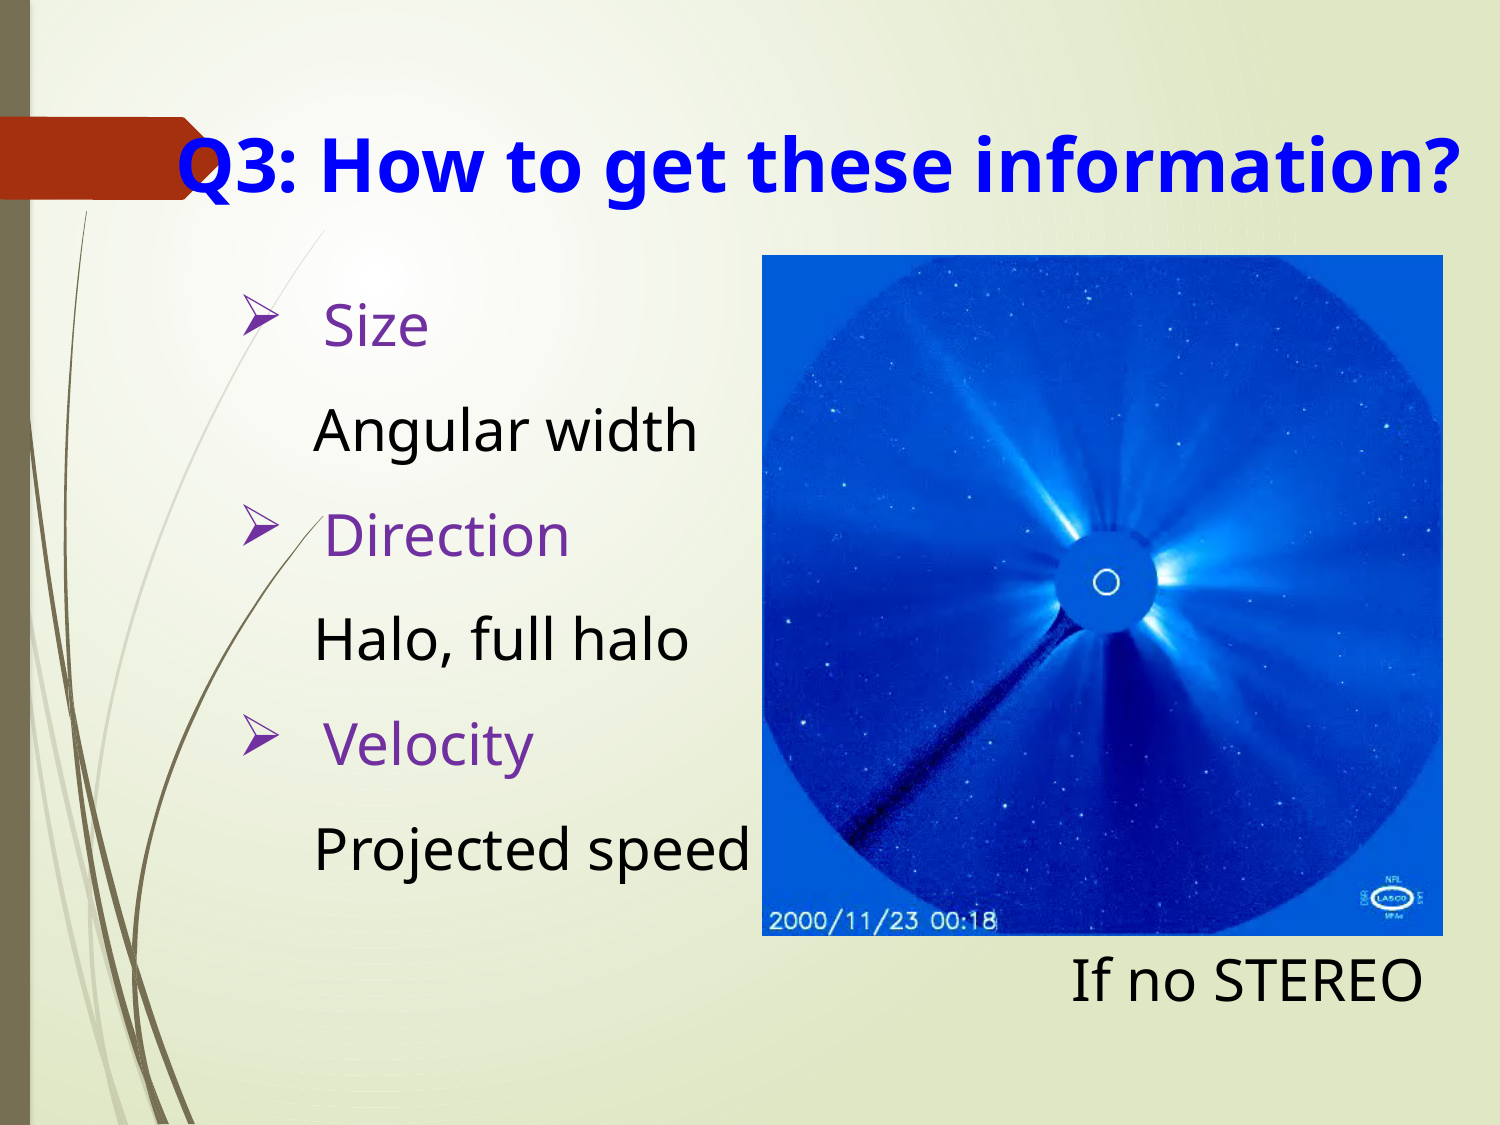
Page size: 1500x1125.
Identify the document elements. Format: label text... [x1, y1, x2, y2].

text_box Size Angular width Direction Halo, full halo Velocity Projected speed [223, 245, 768, 890]
text_box Q3: How to get these information? [160, 110, 1478, 215]
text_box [761, 254, 1444, 937]
text_box If no STEREO [1057, 944, 1440, 1021]
